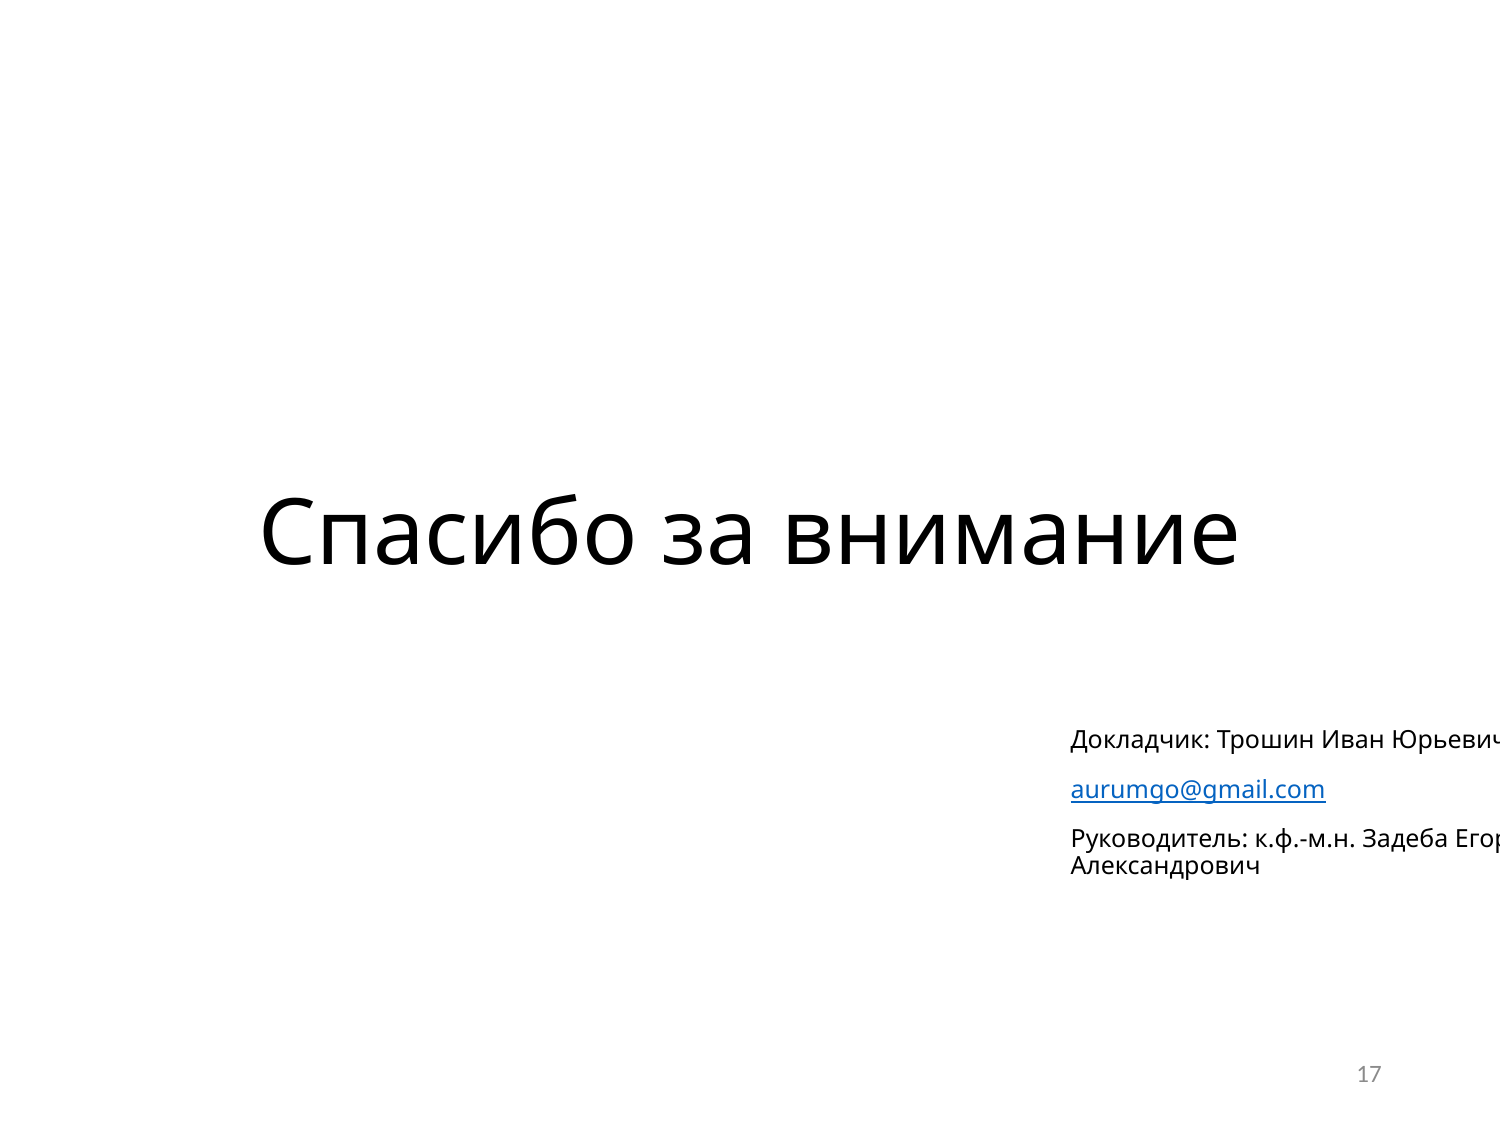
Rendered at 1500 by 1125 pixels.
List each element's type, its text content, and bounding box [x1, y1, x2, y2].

title Спасибо за внимание [103, 453, 1397, 617]
text_box Докладчик: Трошин Иван Юрьевич aurumgo@gmail.com Руководитель: к.ф.-м.н. Задеба Егор Александрович [1059, 721, 1500, 905]
slide_number 17 [1059, 1042, 1397, 1103]
